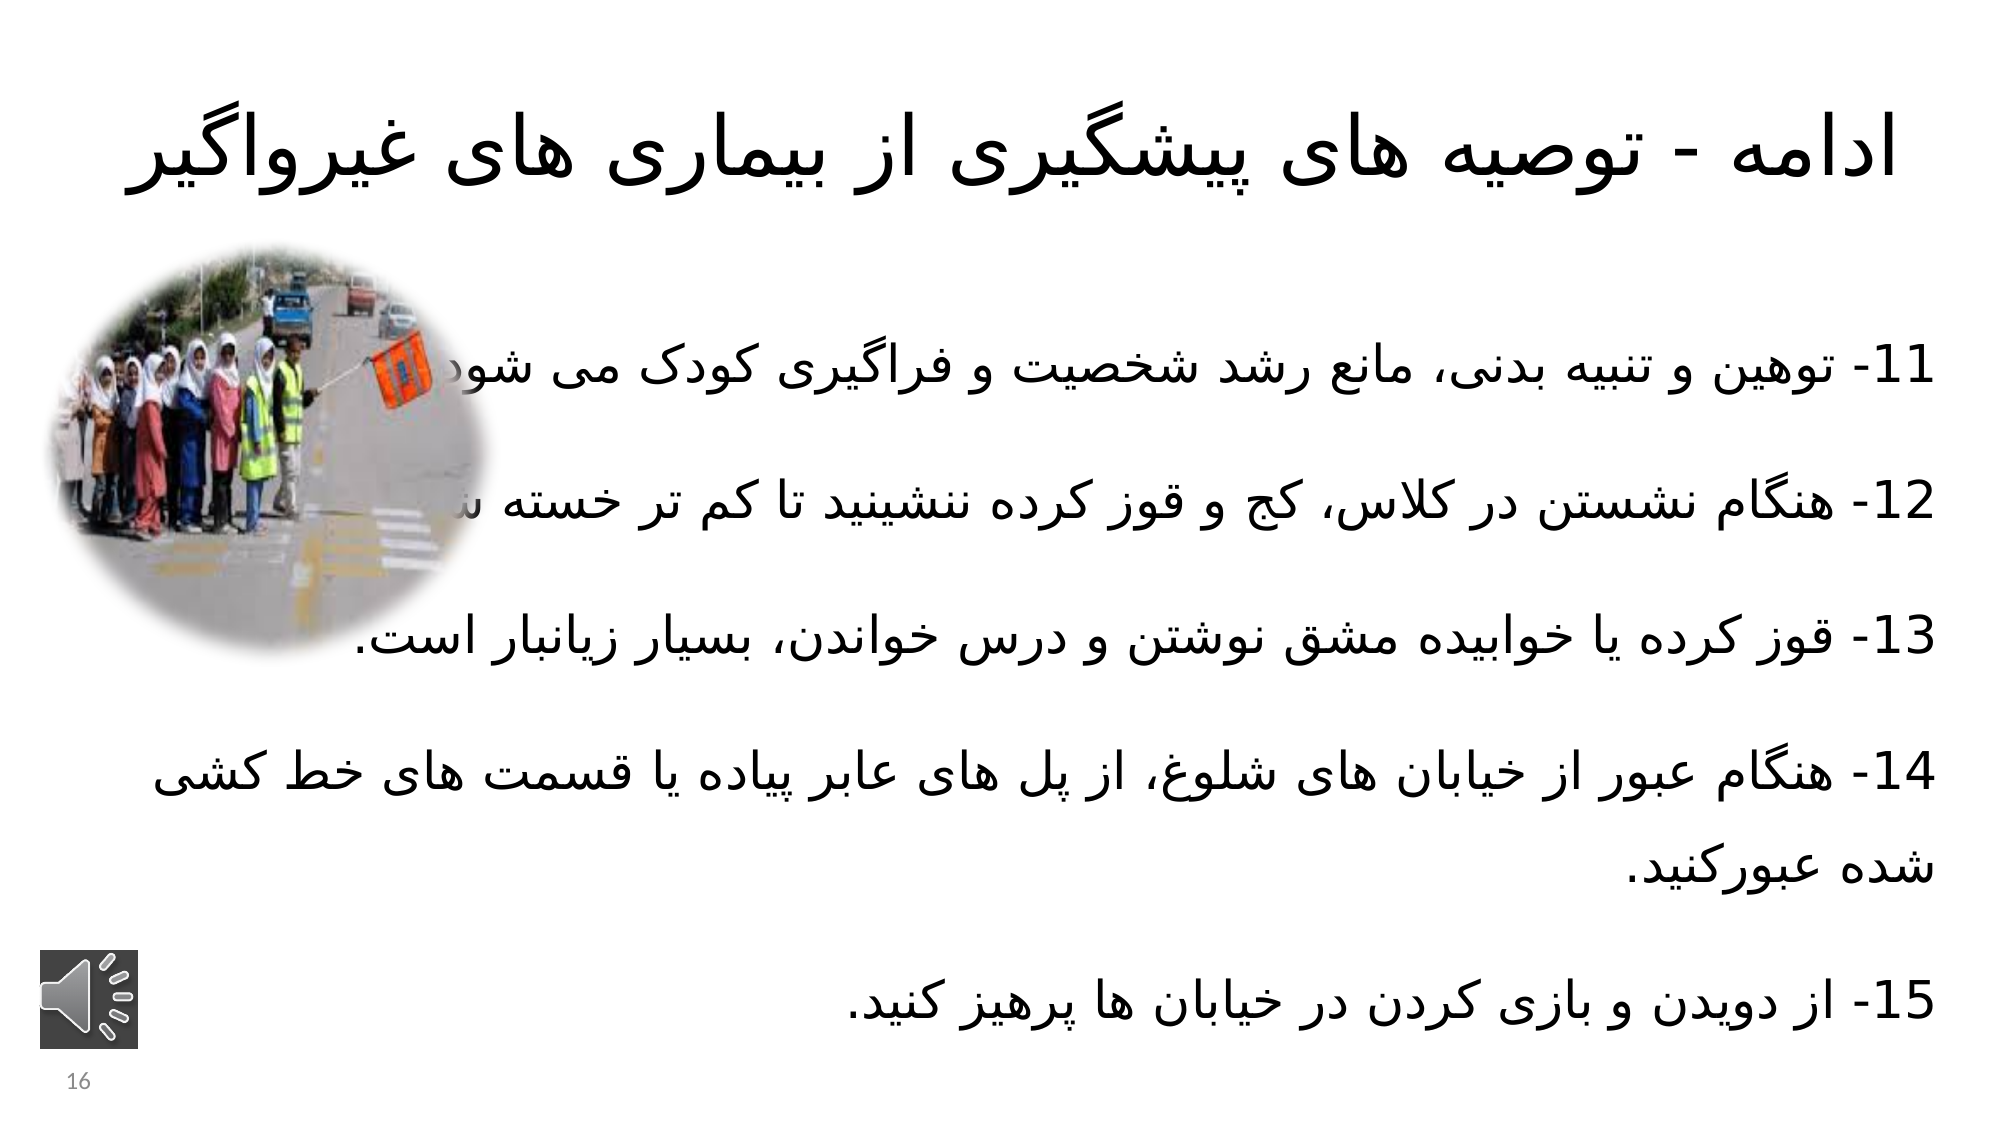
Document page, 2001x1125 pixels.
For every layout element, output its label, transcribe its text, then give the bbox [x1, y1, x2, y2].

list 11- توهین و تنبیه بدنی، مانع رشد شخصیت و فراگیری کودک می شود. 12- هنگام نشستن در کلاس، کج و قوز کرده ننشینید تا کم تر خسته شوید. 13- قوز کرده یا خوابیده مشق نوشتن و درس خواندن، بسیار زیانبار است. 14- هنگام عبور از خیابان های شلوغ، از پل های عابر پیاده یا قسمت های خط کشی شده عبورکنید. 15- از دویدن و بازی کردن در خیابان ها پرهیز کنید. [107, 292, 1953, 1103]
picture [38, 236, 503, 669]
title ادامه - توصیه های پیشگیری از بیماری های غیرواگیر [60, 59, 1972, 237]
picture [38, 949, 139, 1050]
slide_number 16 [38, 1050, 107, 1109]
